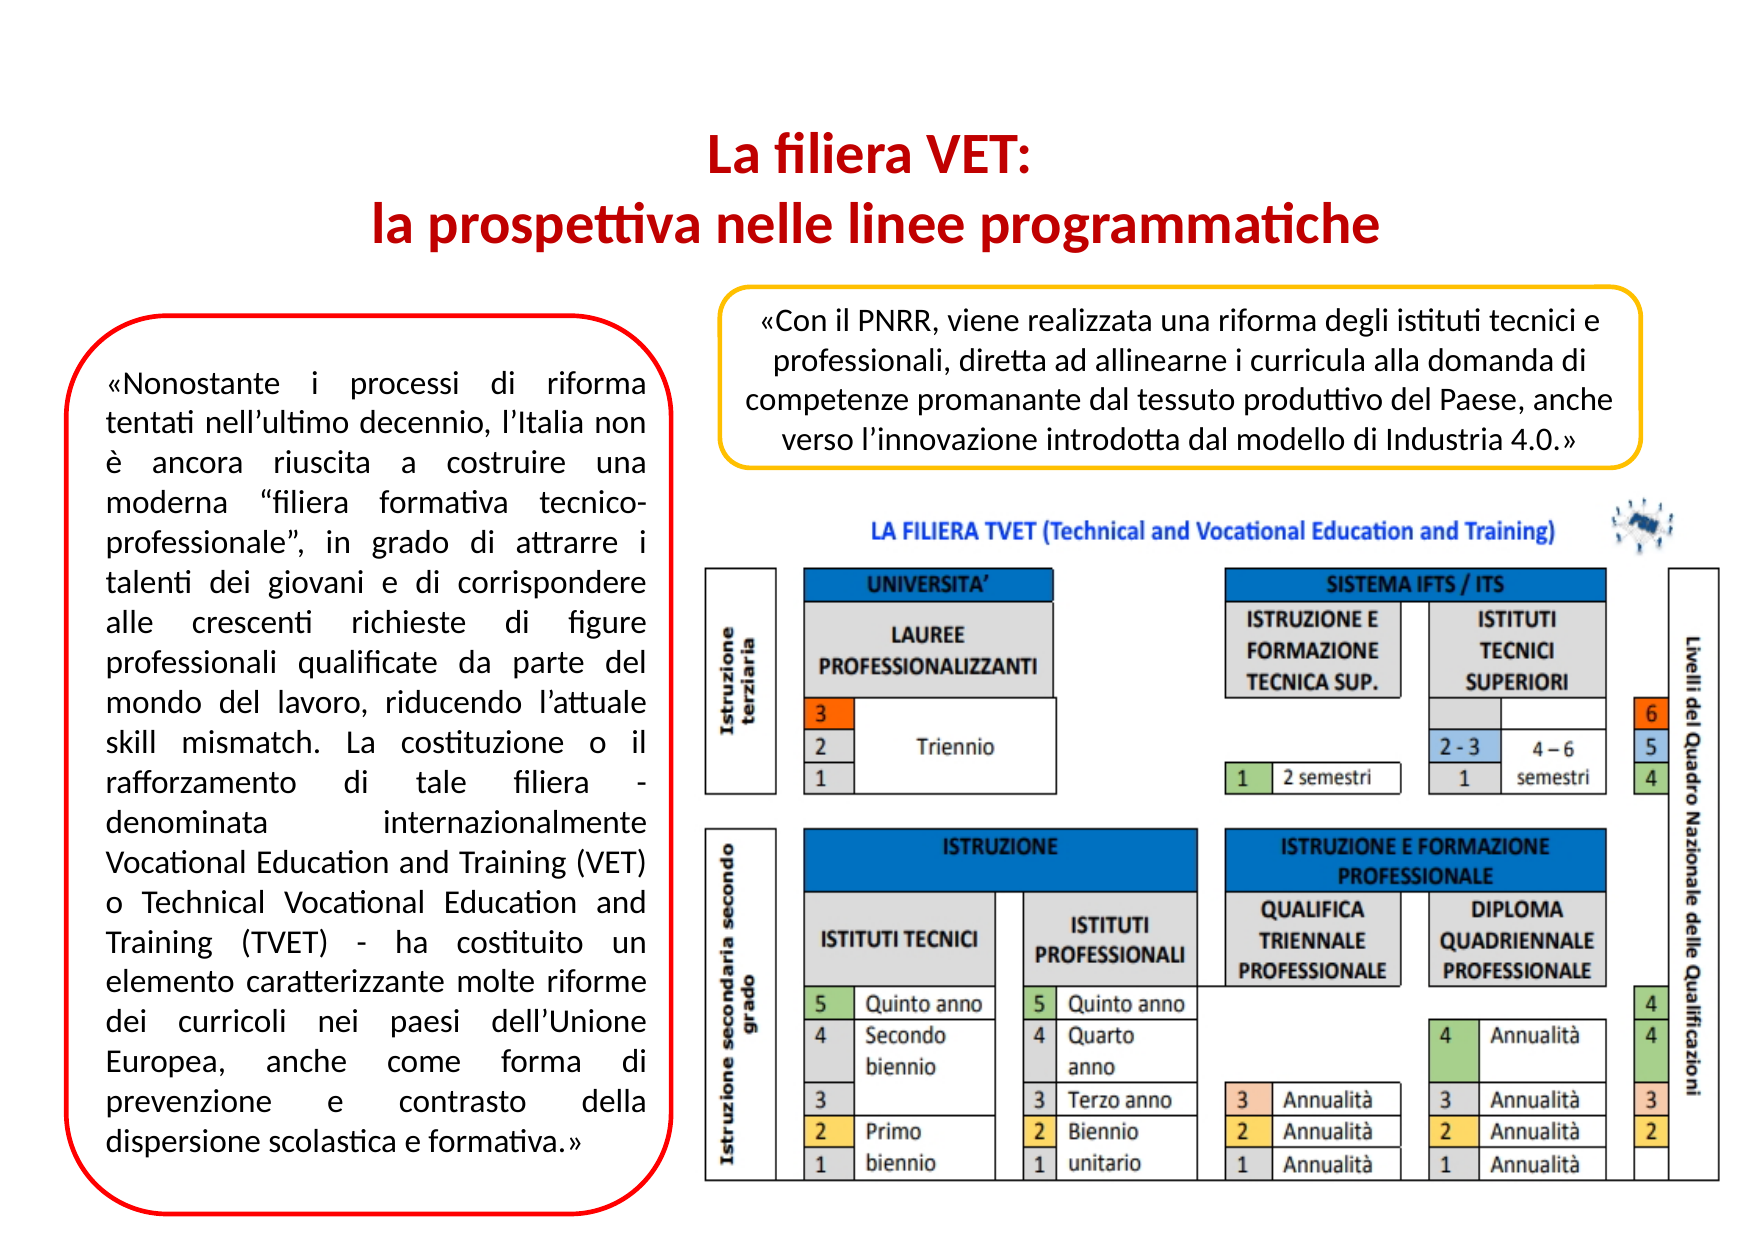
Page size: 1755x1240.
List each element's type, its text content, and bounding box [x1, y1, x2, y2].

text_box [661, 372, 672, 1158]
text_box «Con il PNRR, viene realizzata una riforma degli istituti tecnici e professionali, diretta ad allinearne i curricula alla domanda di competenze promanante dal tessuto produttivo del Paese, anche verso l’innovazione introdotta dal modello di Industria 4.0.» [719, 292, 1641, 464]
text_box [735, 464, 1626, 468]
text_box [733, 286, 1628, 292]
text_box La filiera VET: la prospettiva nelle linee programmatiche [243, 108, 1511, 262]
text_box [66, 315, 657, 1214]
picture [694, 490, 1724, 1194]
text_box «Nonostante i processi di riforma tentati nell’ultimo decennio, l’Italia non è ancora riuscita a costruire una moderna “filiera formativa tecnico-professionale”, in grado di attrarre i talenti dei giovani e di corrispondere alle crescenti richieste di figure professionali qualificate da parte del mondo del lavoro, riducendo l’attuale skill mismatch. La costituzione o il rafforzamento di tale filiera - denominata internazionalmente Vocational Education and Training (VET) o Technical Vocational Education and Training (TVET) - ha costituito un elemento caratterizzante molte riforme dei curricoli nei paesi dell’Unione Europea, anche come forma di prevenzione e contrasto della dispersione scolastica e formativa.» [92, 354, 661, 1166]
